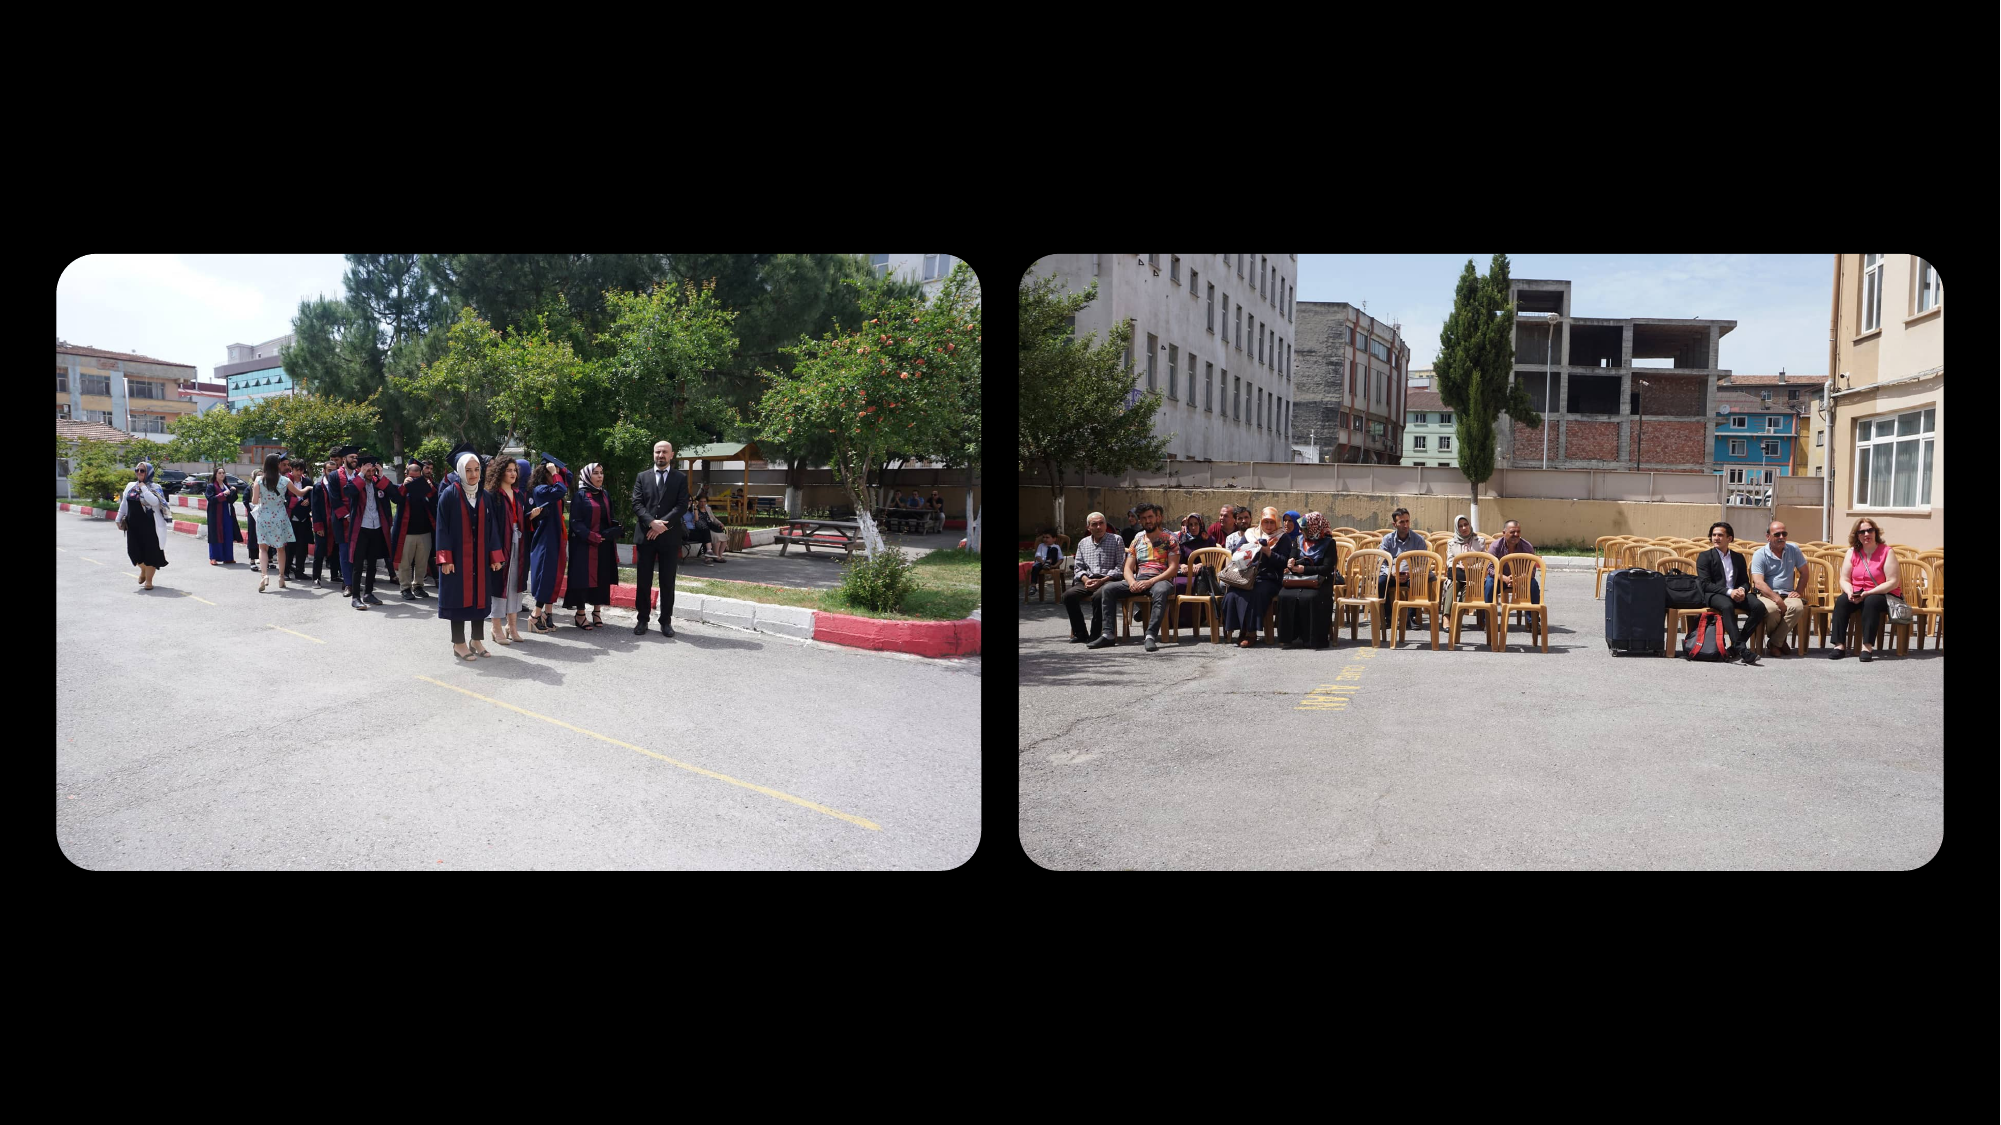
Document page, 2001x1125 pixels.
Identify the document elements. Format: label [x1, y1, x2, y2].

picture [1018, 253, 1944, 871]
picture [56, 253, 982, 871]
